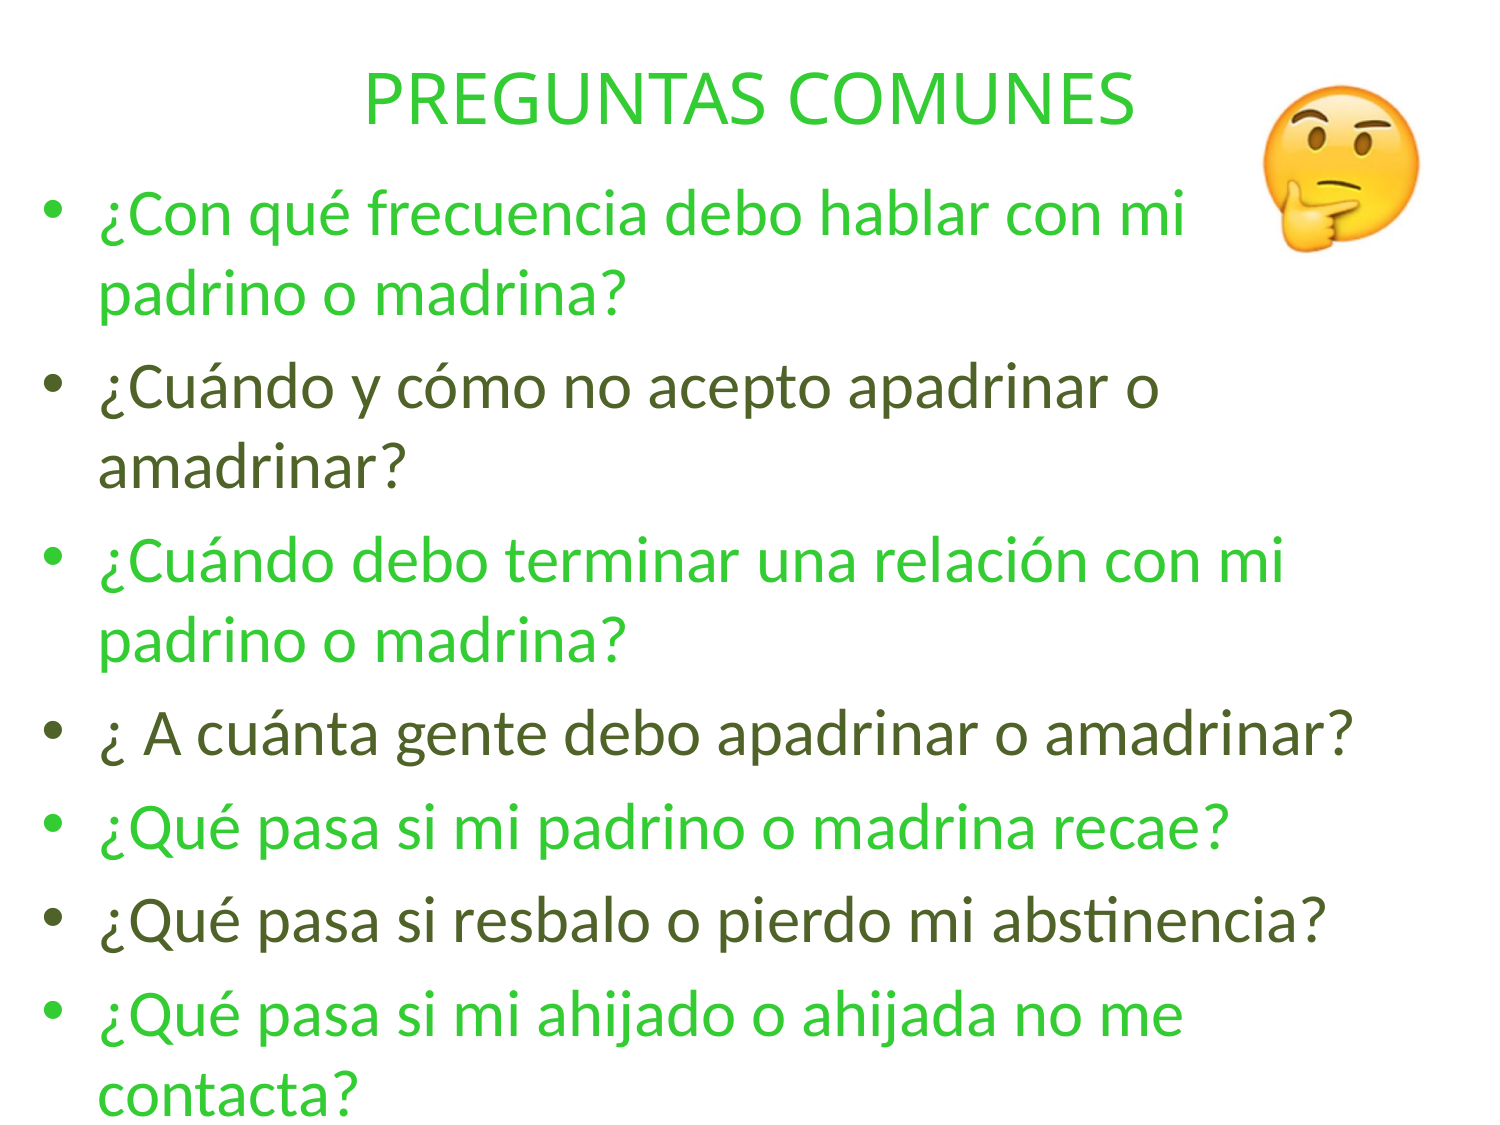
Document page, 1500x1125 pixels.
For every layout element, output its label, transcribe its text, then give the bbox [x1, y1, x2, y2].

picture [1220, 34, 1474, 288]
title PREGUNTAS COMUNES [75, 45, 1215, 160]
list ¿Con qué frecuencia debo hablar con mi padrino o madrina? ¿Cuándo y cómo no acepto apadrinar o amadrinar? ¿Cuándo debo terminar una relación con mi padrino o madrina? ¿ A cuánta gente debo apadrinar o amadrinar? ¿Qué pasa si mi padrino o madrina recae? ¿Qué pasa si resbalo o pierdo mi abstinencia? ¿Qué pasa si mi ahijado o ahijada no me contacta? [26, 160, 1377, 1125]
